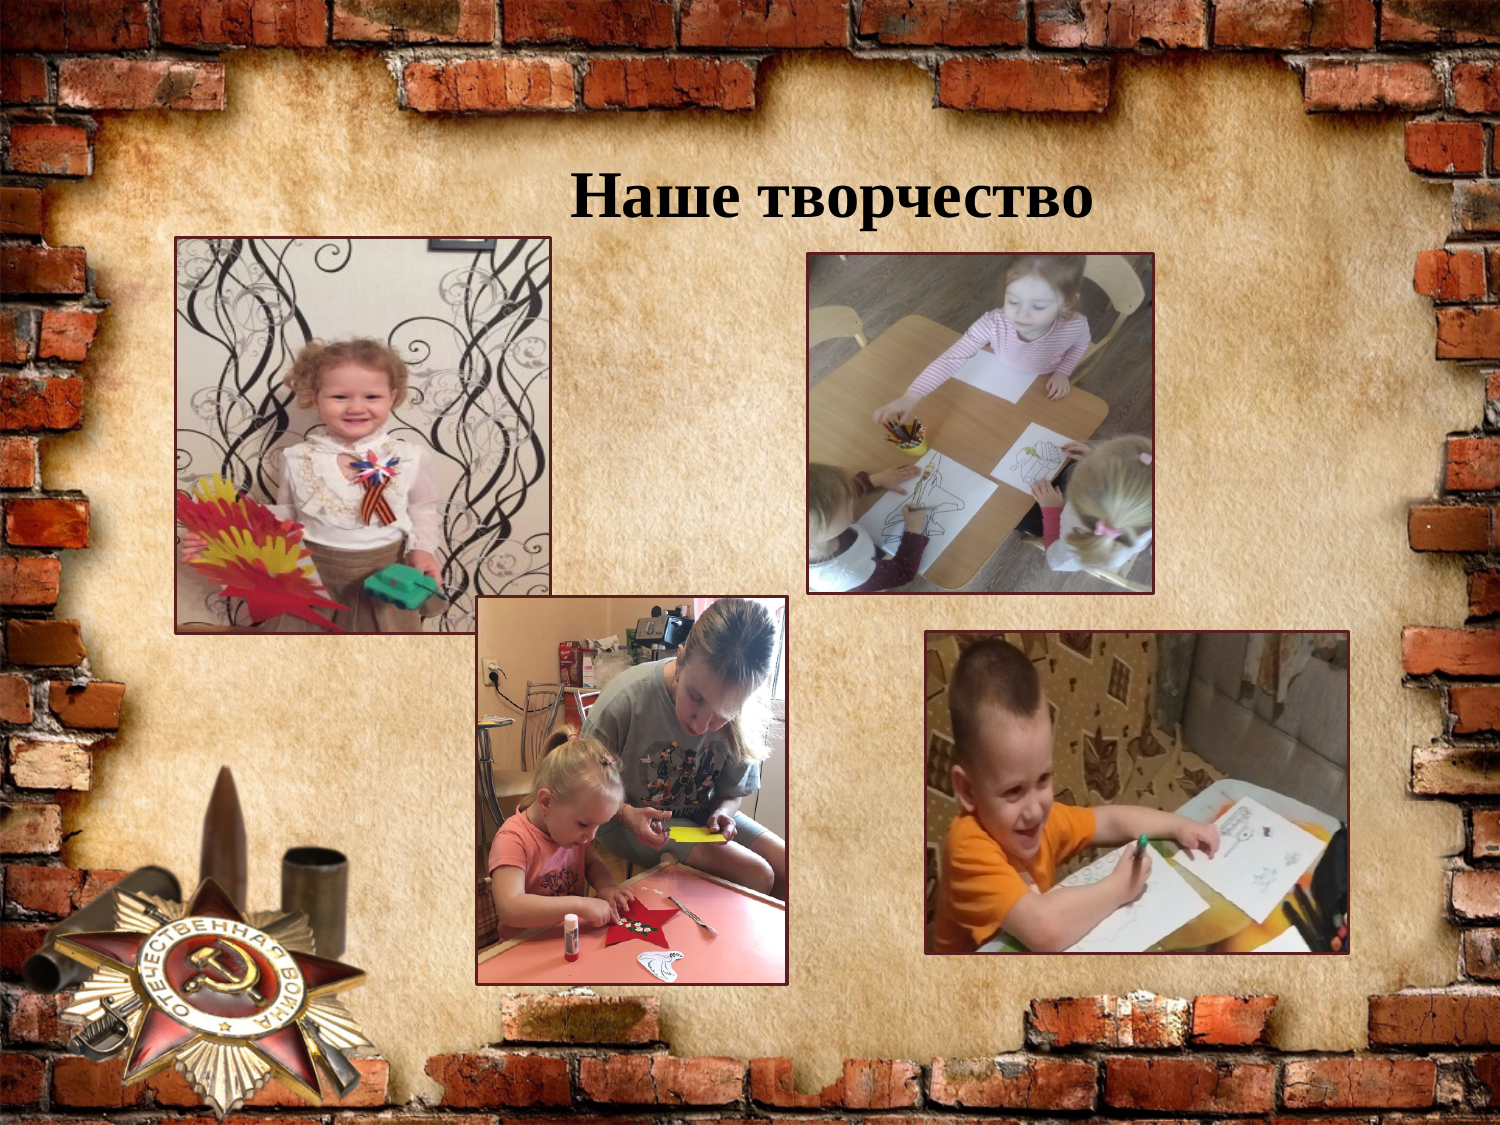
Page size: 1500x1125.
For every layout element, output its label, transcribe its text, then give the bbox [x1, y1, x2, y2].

text_box Наше творчество [289, 143, 1376, 238]
picture [0, 0, 1500, 1125]
